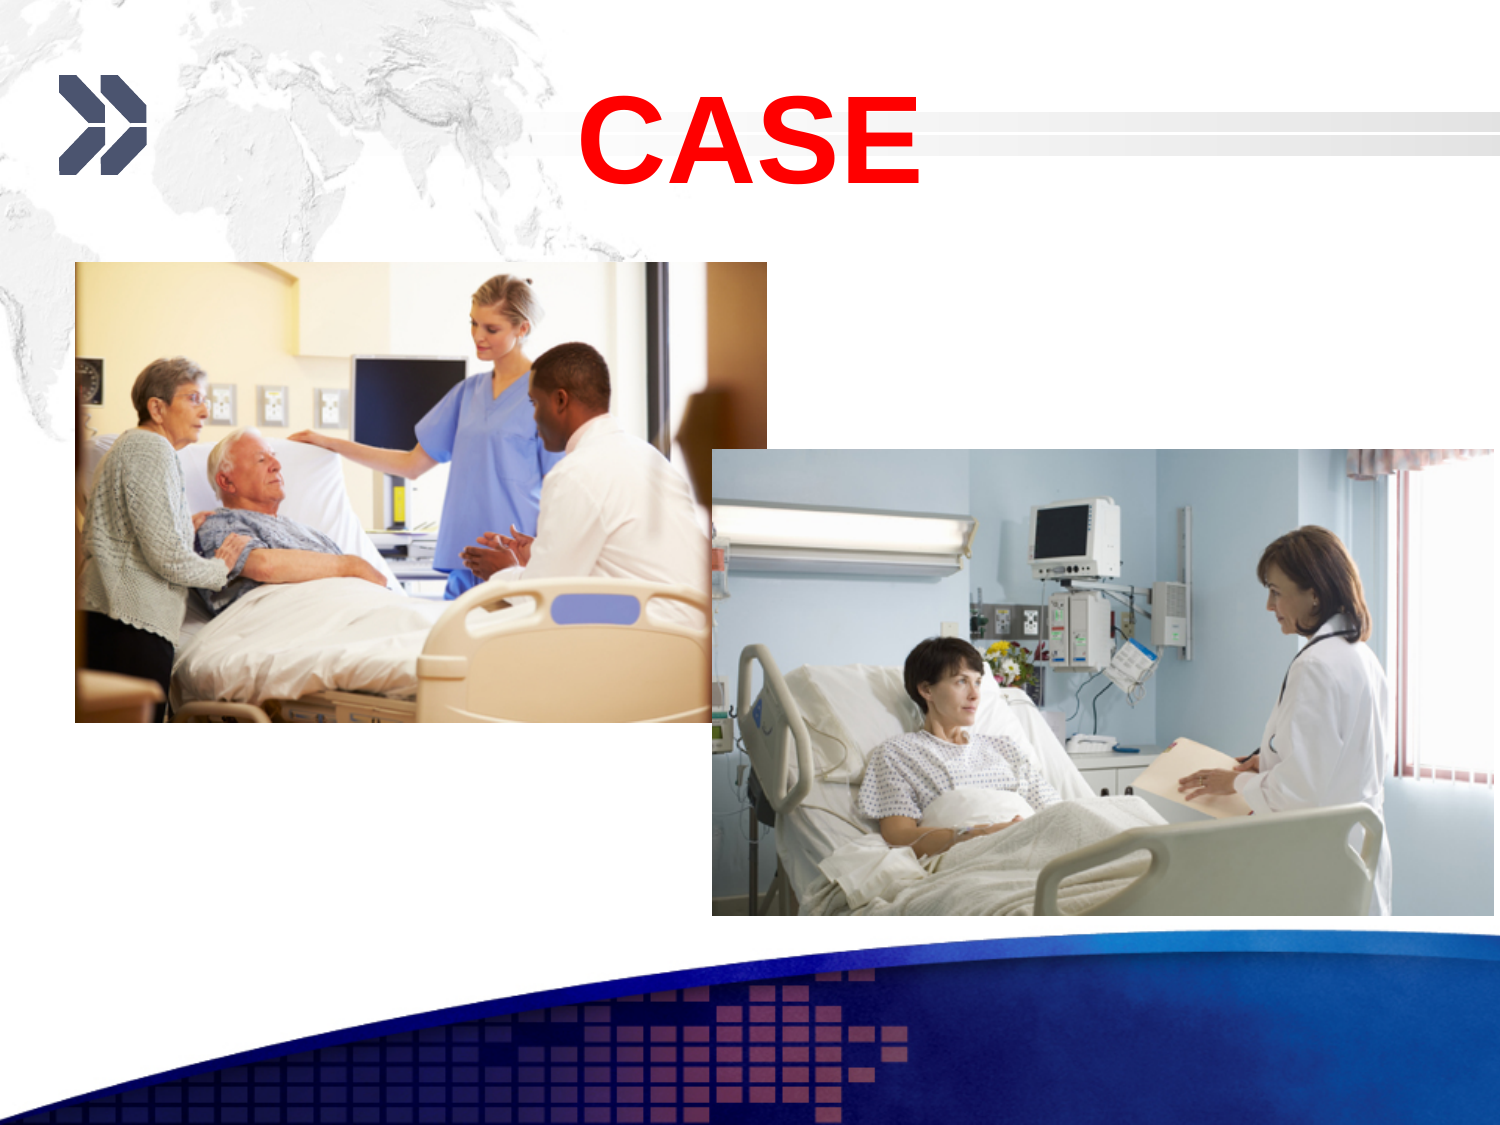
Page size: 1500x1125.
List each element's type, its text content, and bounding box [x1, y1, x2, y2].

title CASE [75, 87, 1425, 180]
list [74, 262, 767, 723]
picture [0, 0, 1500, 1125]
